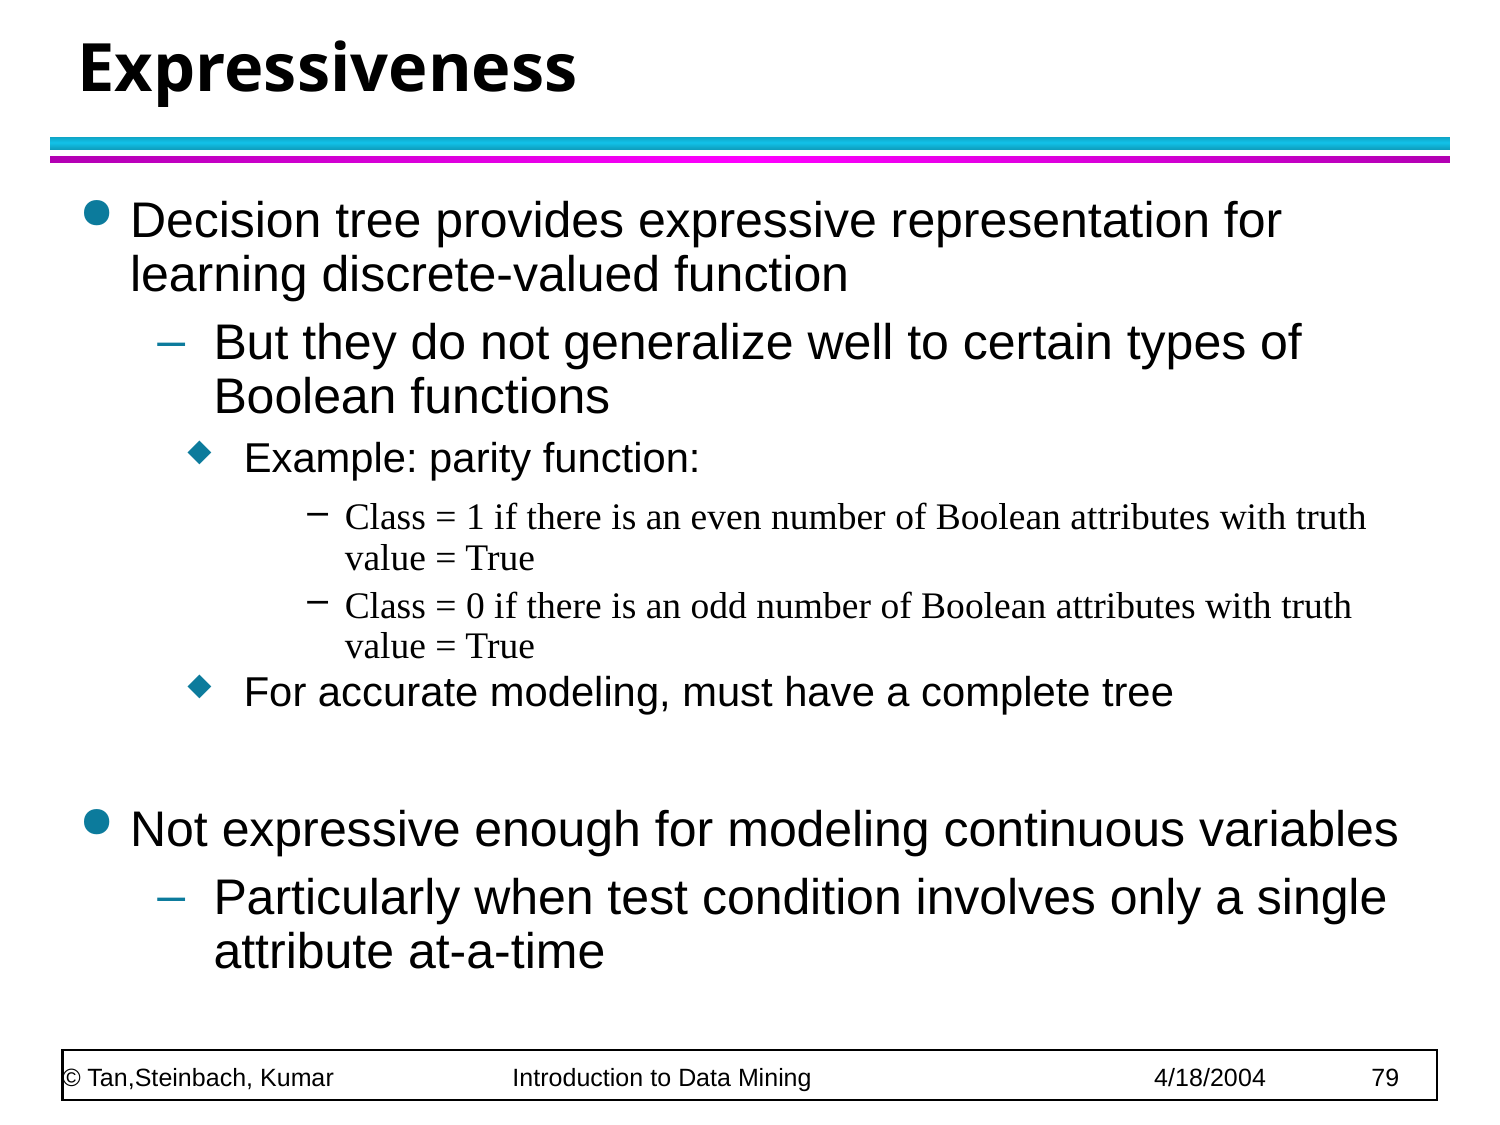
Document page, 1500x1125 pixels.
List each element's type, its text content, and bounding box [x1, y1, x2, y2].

title Expressiveness [62, 24, 1421, 113]
list Decision tree provides expressive representation for learning discrete-valued function But they do not generalize well to certain types of Boolean functions Example: parity function: Class = 1 if there is an even number of Boolean attributes with truth value = True Class = 0 if there is an odd number of Boolean attributes with truth value = True For accurate modeling, must have a complete tree Not expressive enough for modeling continuous variables Particularly when test condition involves only a single attribute at-a-time [67, 187, 1432, 1038]
